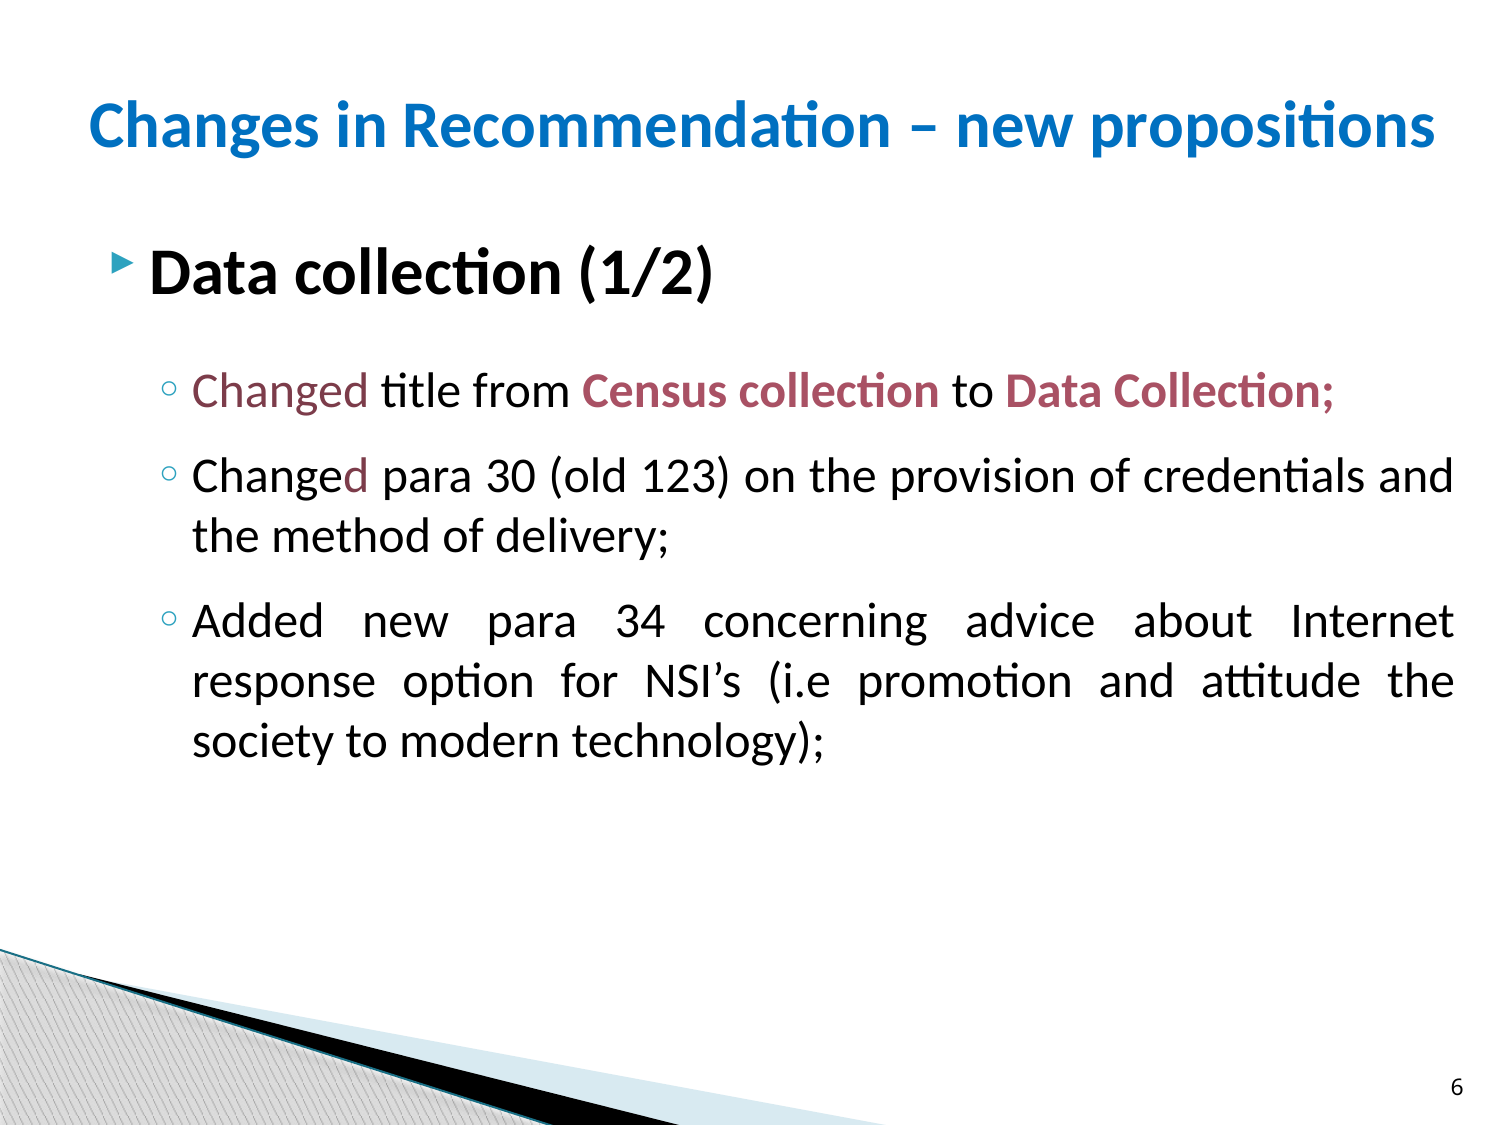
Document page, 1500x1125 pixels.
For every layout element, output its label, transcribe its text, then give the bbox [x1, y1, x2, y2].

slide_number 6 [1418, 1051, 1479, 1112]
list Data collection (1/2) Changed title from Census collection to Data Collection; Changed para 30 (old 123) on the provision of credentials and the method of delivery; Added new para 34 concerning advice about Internet response option for NSI’s (i.e promotion and attitude the society to modern technology); [74, 196, 1471, 1059]
title Changes in Recommendation – new propositions [75, 45, 1483, 197]
